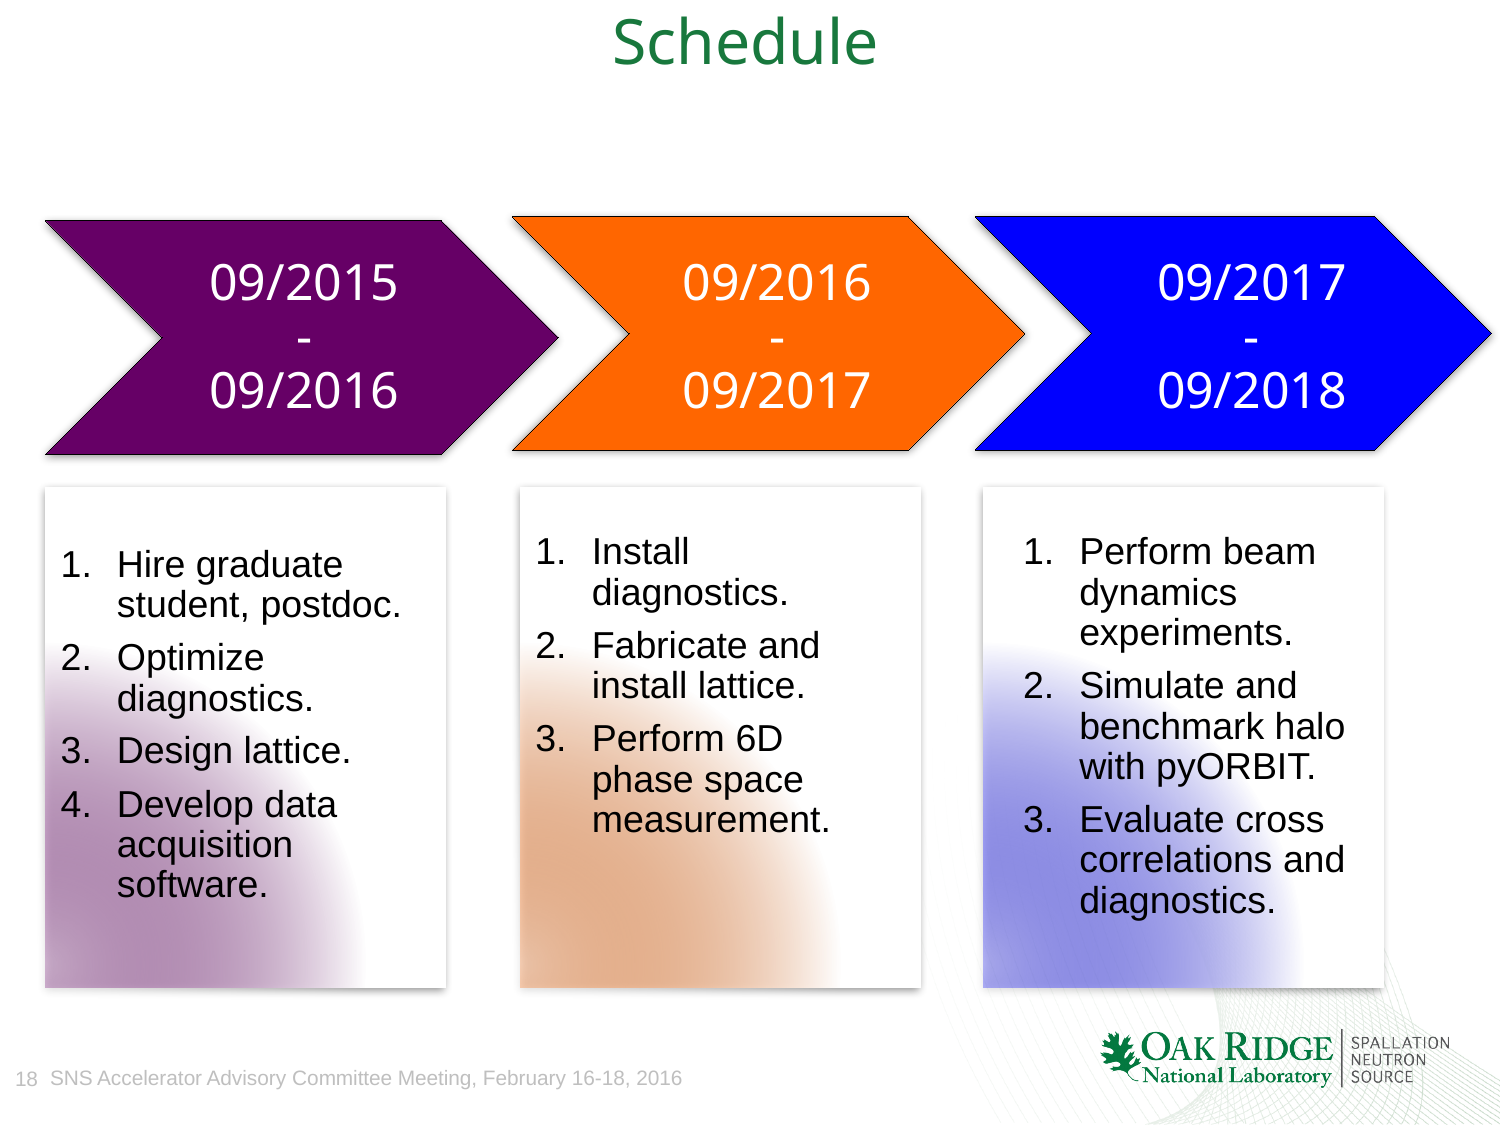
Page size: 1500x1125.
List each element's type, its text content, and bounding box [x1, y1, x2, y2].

text_box 09/2015 - 09/2016 [194, 249, 414, 427]
picture [0, 0, 1500, 1125]
text_box [45, 220, 506, 455]
title Schedule [37, 5, 1455, 88]
text_box Hire graduate student, postdoc. Optimize diagnostics. Design lattice. Develop data acquisition software. [45, 537, 434, 914]
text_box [974, 216, 1493, 988]
text_box [45, 487, 446, 988]
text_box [511, 216, 971, 988]
